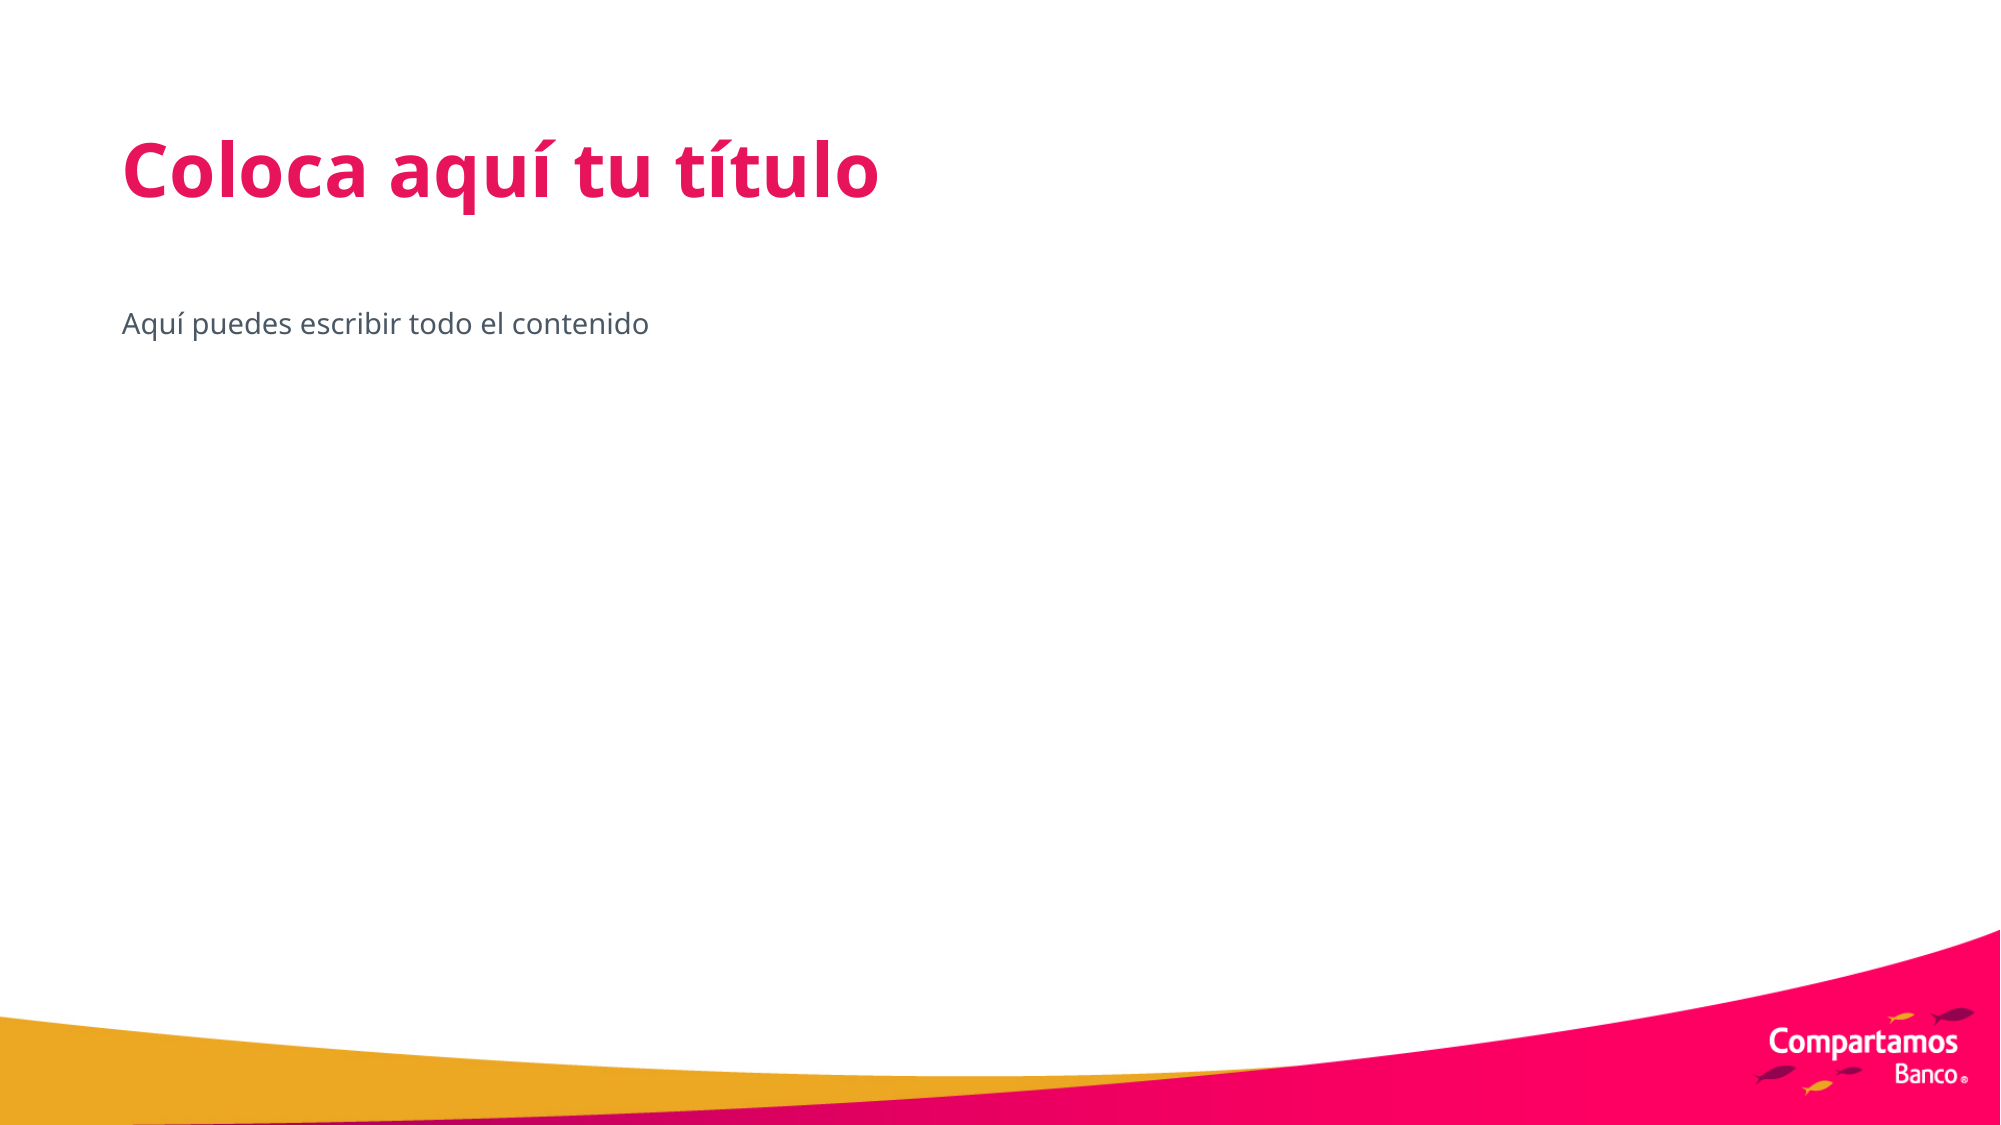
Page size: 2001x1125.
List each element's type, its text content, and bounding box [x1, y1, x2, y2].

text_box Aquí puedes escribir todo el contenido [107, 298, 972, 348]
picture [0, 0, 2000, 1125]
text_box Coloca aquí tu título [107, 115, 1058, 220]
